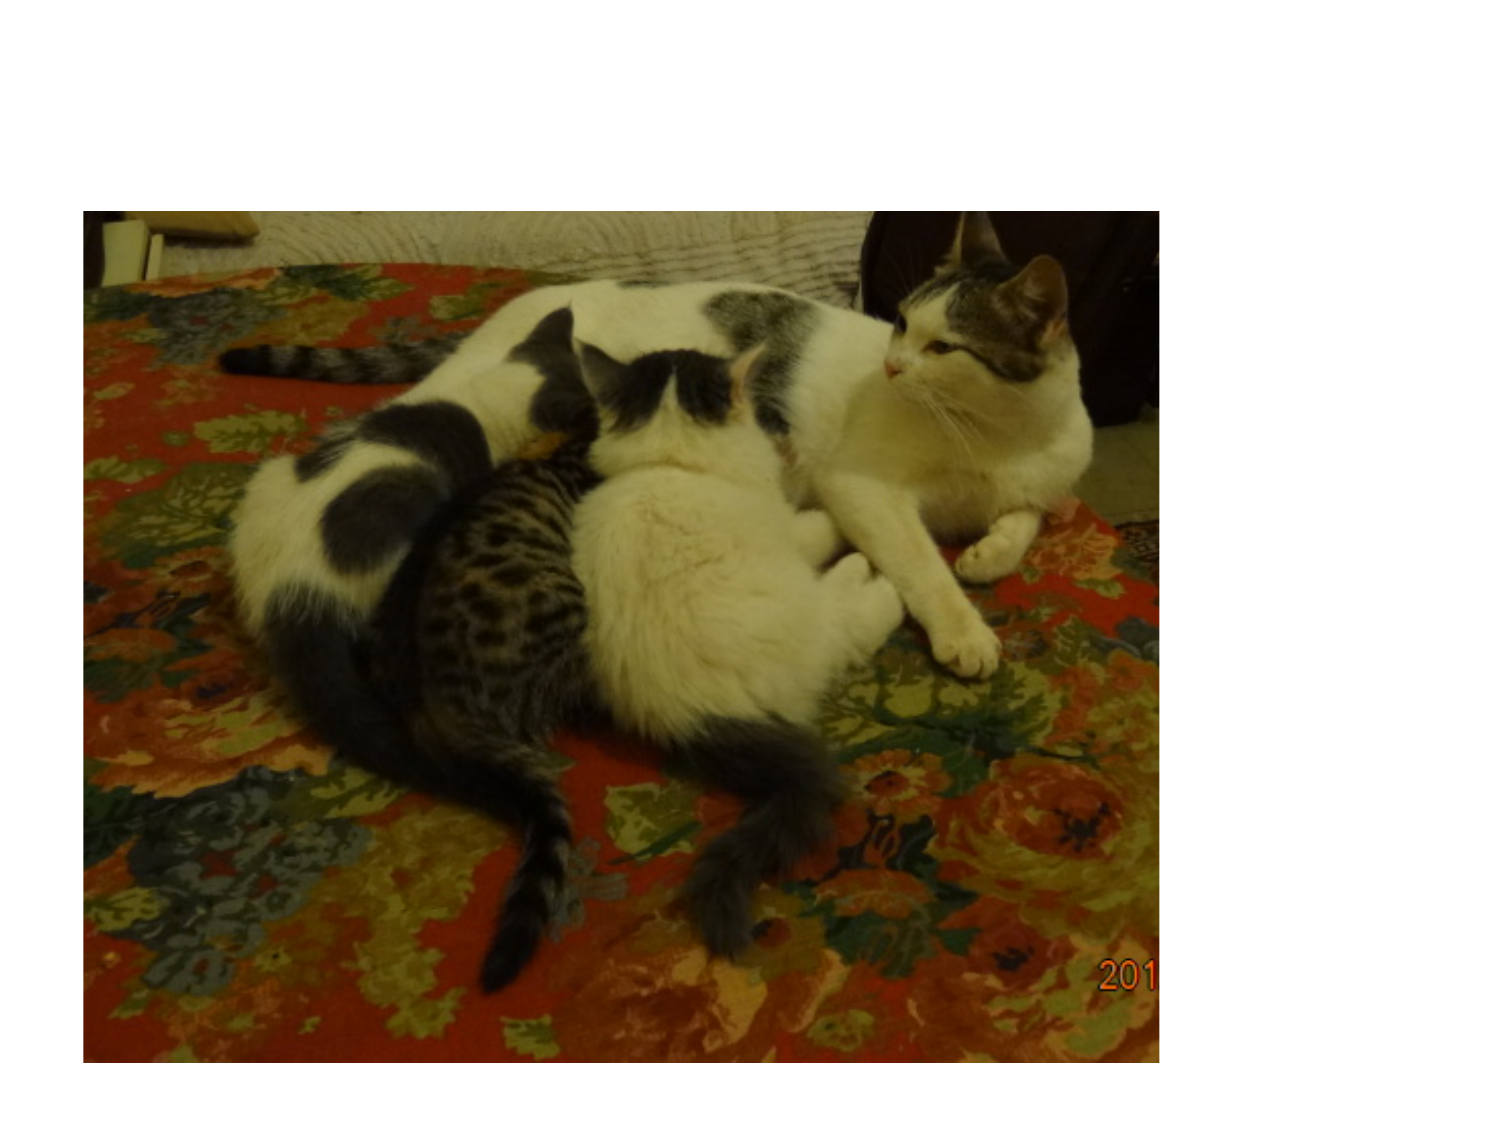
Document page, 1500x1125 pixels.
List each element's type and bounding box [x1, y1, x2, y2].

picture [83, 211, 1160, 1063]
